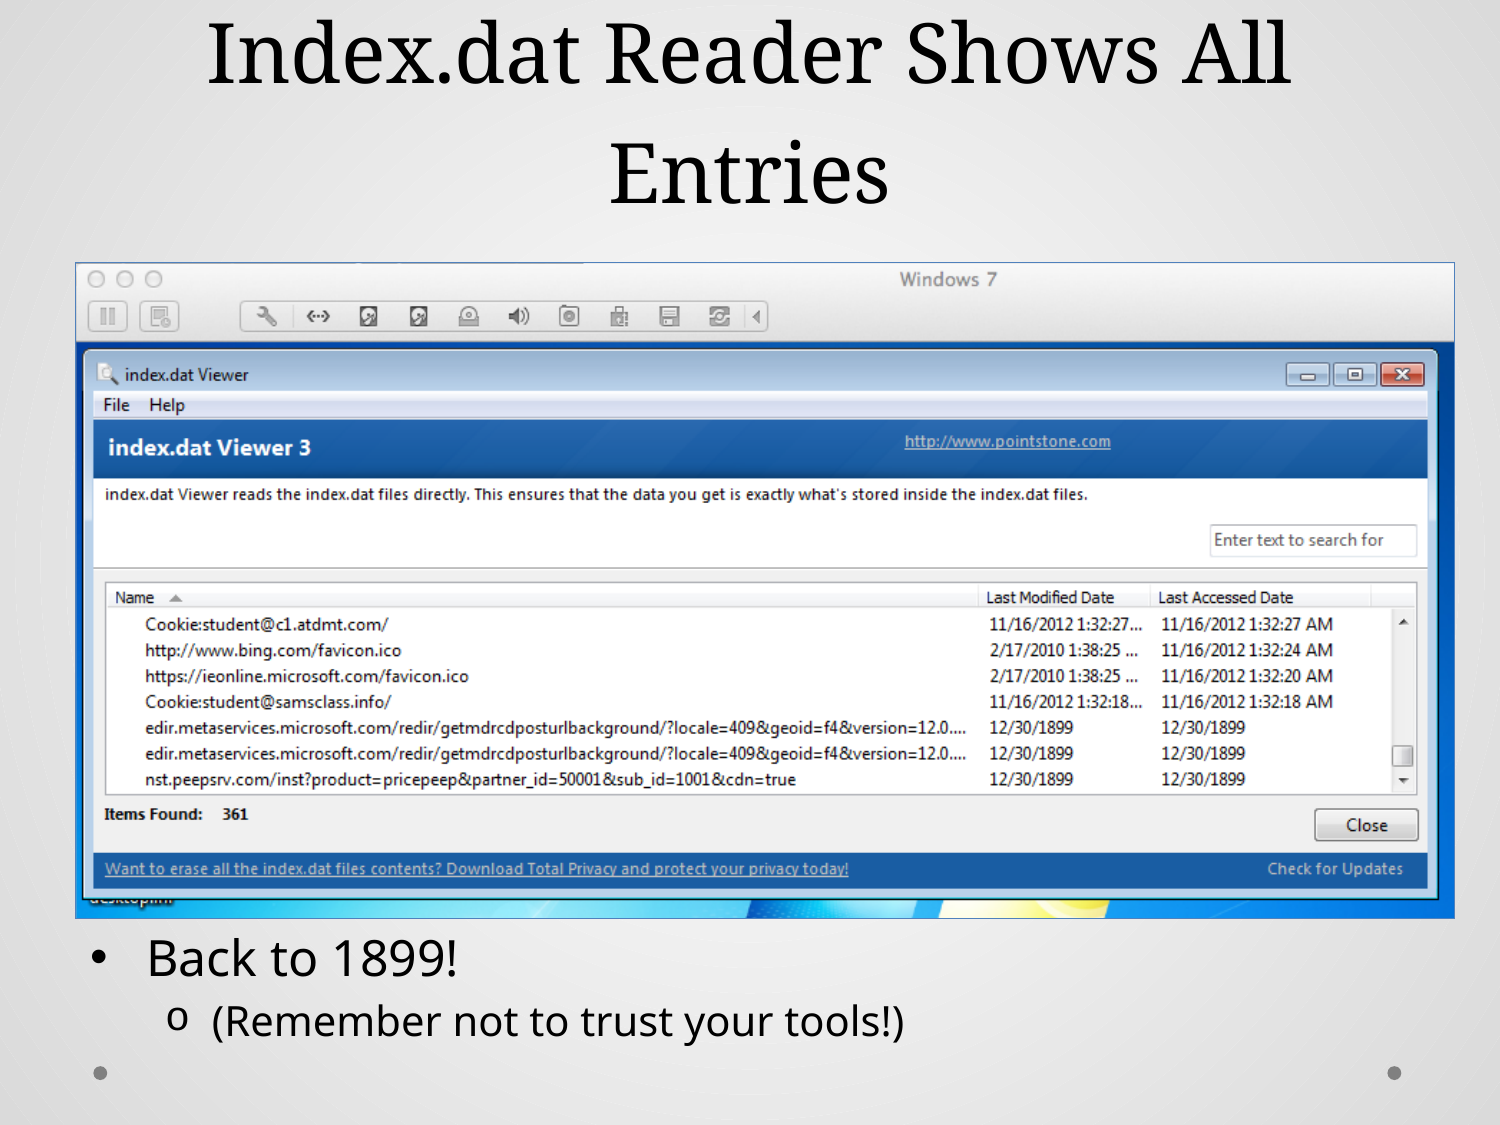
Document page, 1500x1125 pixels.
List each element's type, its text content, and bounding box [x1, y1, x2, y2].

list Back to 1899! (Remember not to trust your tools!) [75, 927, 1425, 1063]
title Index.dat Reader Shows All Entries [75, 36, 1425, 229]
picture [74, 262, 1455, 919]
